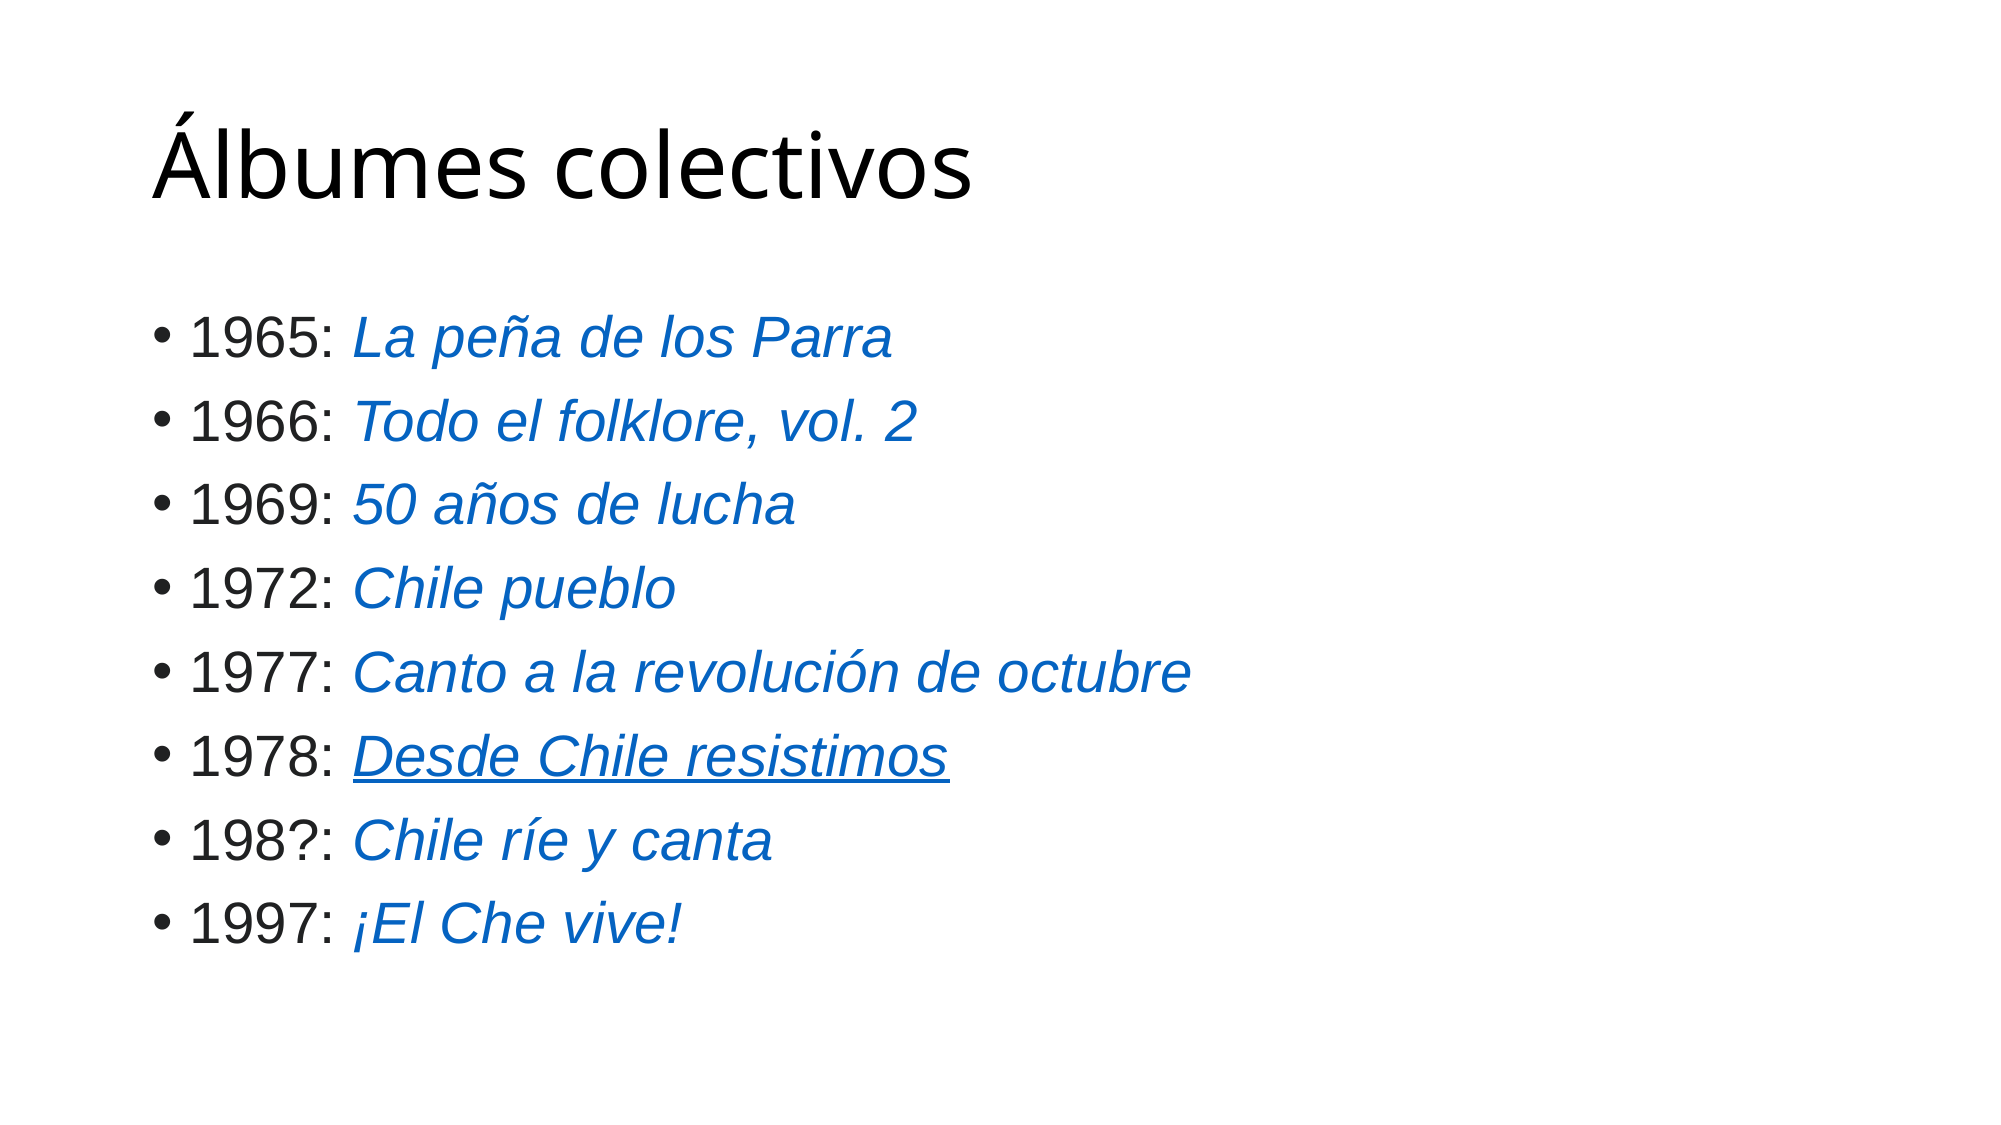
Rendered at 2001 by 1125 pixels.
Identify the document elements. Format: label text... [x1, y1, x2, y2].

list 1965: La peña de los Parra 1966: Todo el folklore, vol. 2 1969: 50 años de lucha 1972: Chile pueblo 1977: Canto a la revolución de octubre 1978: Desde Chile resistimos 198?: Chile ríe y canta 1997: ¡El Che vive! [137, 299, 1863, 1014]
title Álbumes colectivos [137, 59, 1863, 278]
